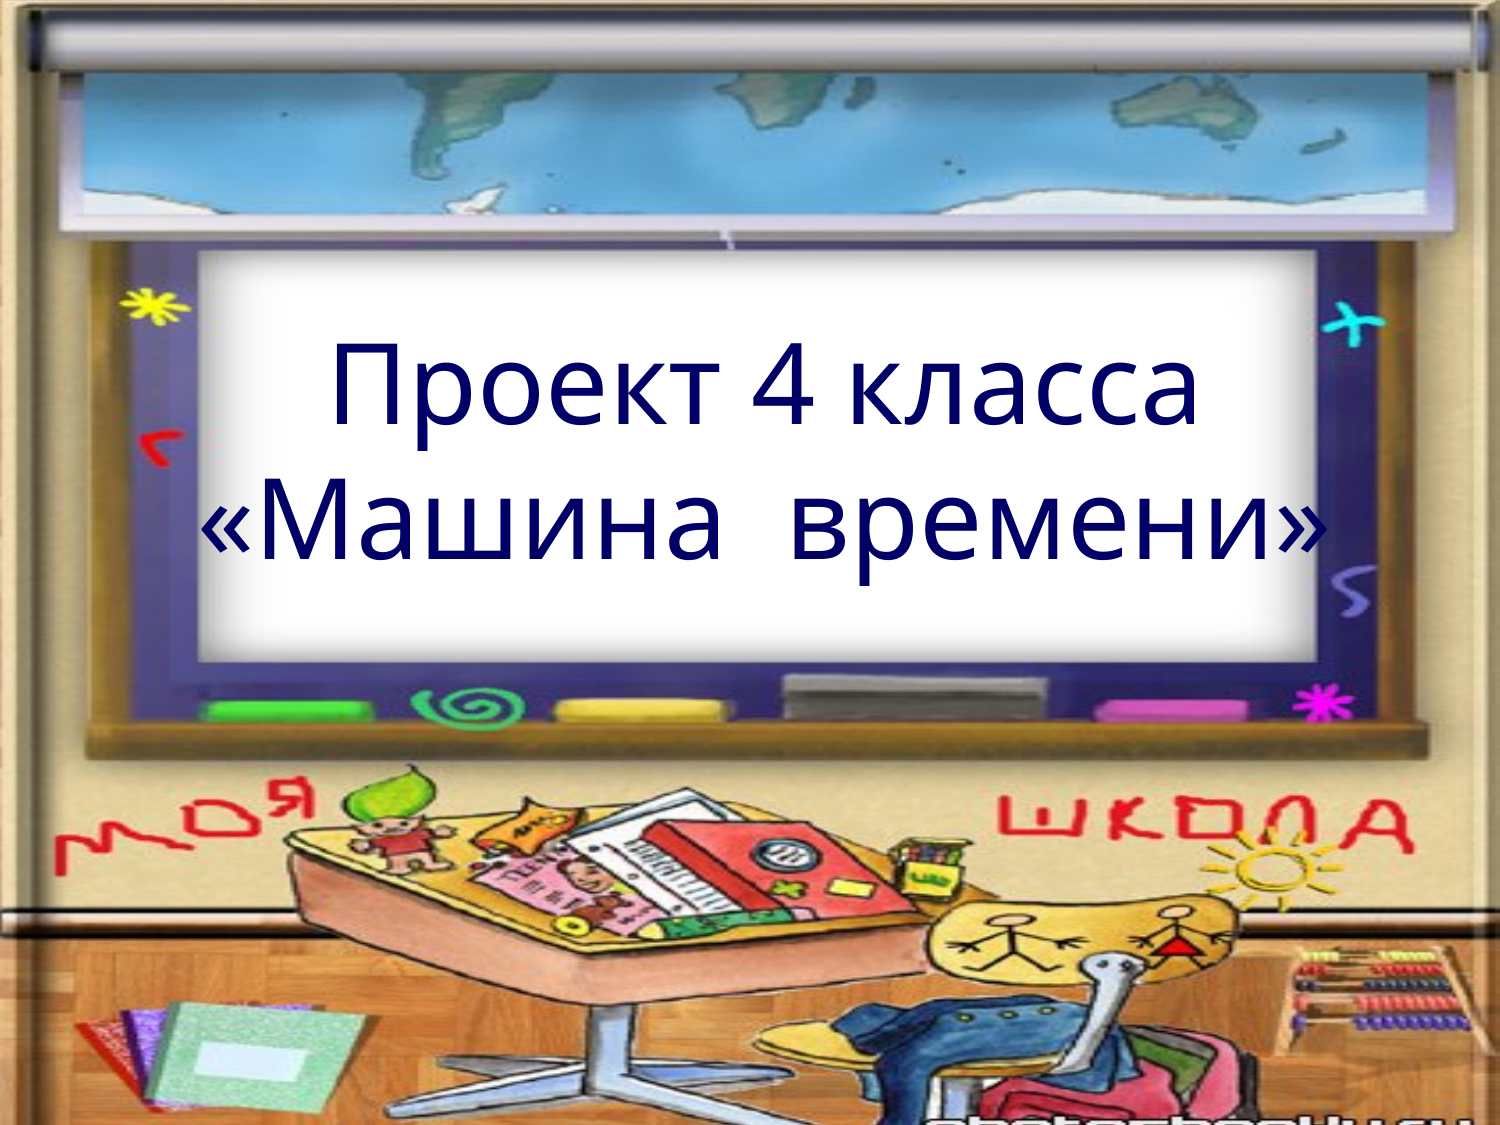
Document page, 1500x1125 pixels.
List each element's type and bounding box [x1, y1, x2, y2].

list [0, 0, 1500, 1125]
